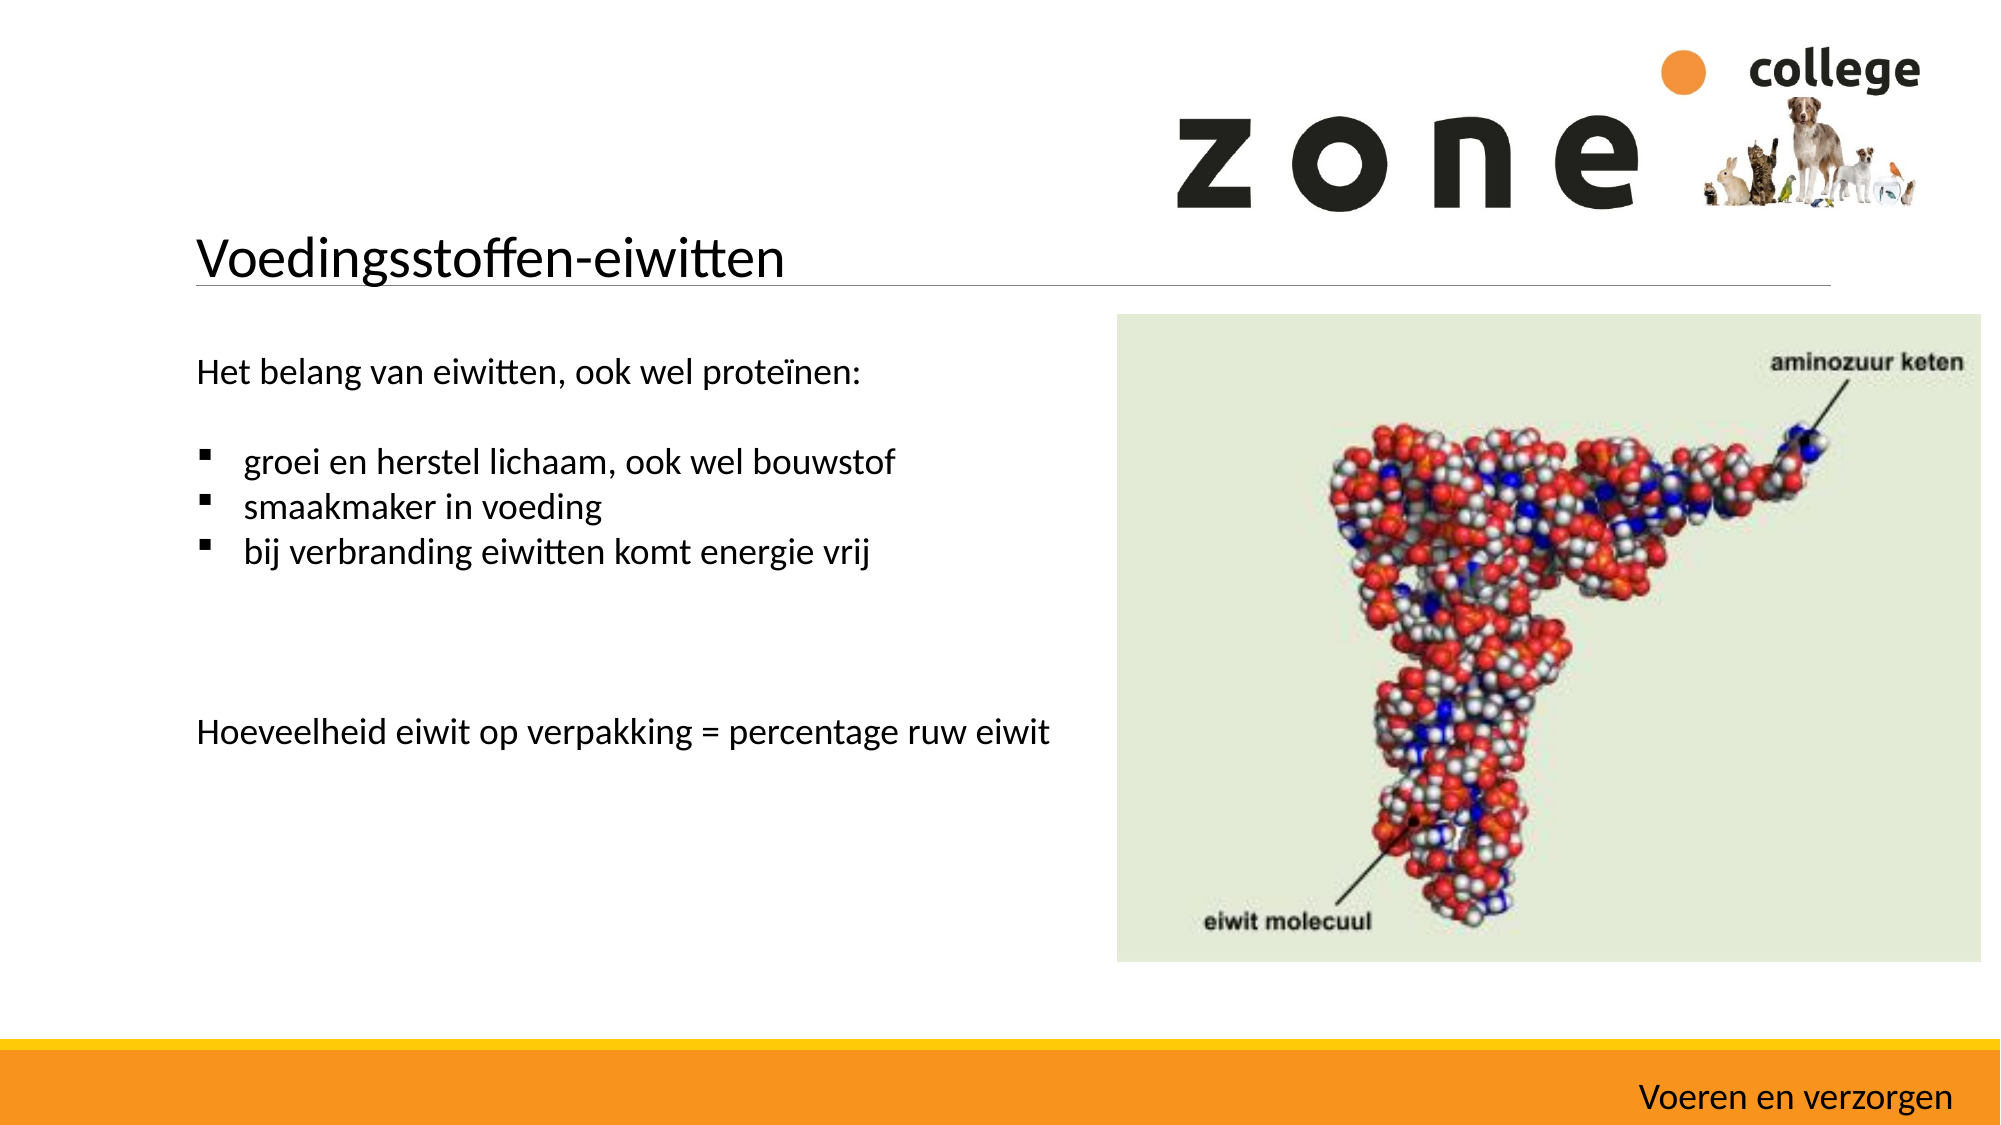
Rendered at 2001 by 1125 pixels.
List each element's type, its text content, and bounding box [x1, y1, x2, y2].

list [1177, 46, 1921, 213]
text_box Voeren en verzorgen [1624, 1064, 2000, 1125]
text_box Voedingsstoffen-eiwitten [181, 212, 884, 297]
picture [1117, 314, 1981, 963]
text_box Het belang van eiwitten, ook wel proteïnen: groei en herstel lichaam, ook wel bouwstof smaakmaker in voeding bij verbranding eiwitten komt energie vrij Hoeveelheid eiwit op verpakking = percentage ruw eiwit [181, 339, 1114, 805]
